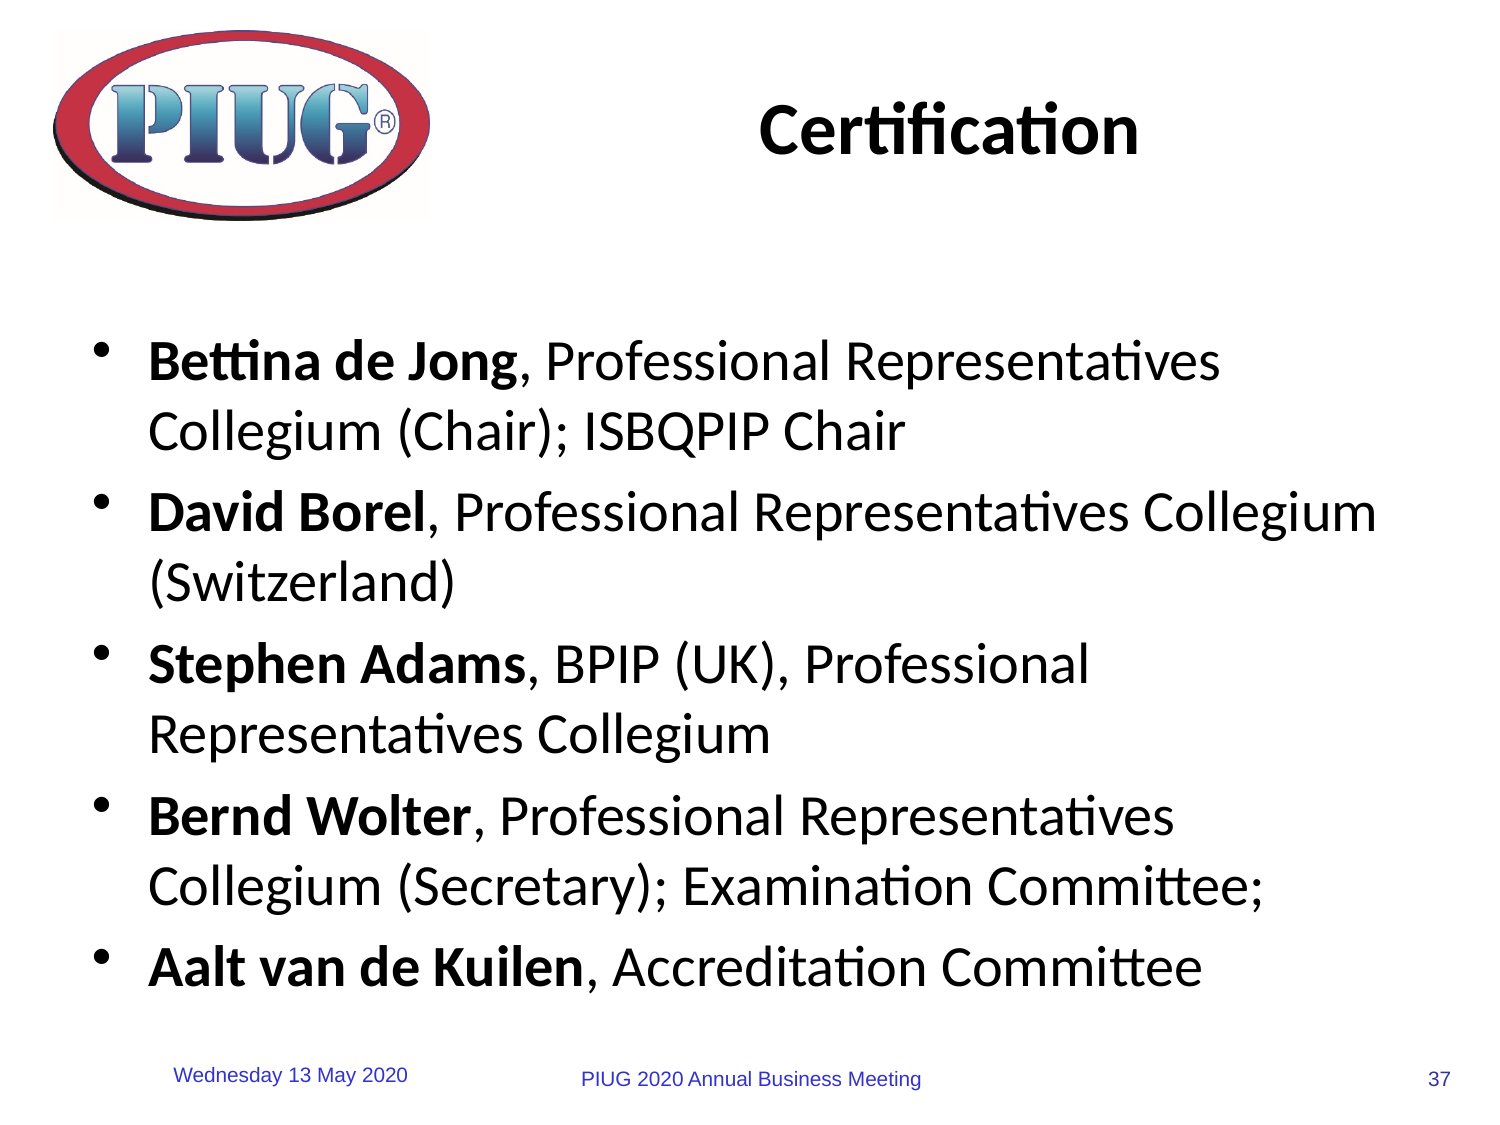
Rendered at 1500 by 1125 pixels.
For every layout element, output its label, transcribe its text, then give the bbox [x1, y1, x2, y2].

list Bettina de Jong, Professional Representatives Collegium (Chair); ISBQPIP Chair David Borel, Professional Representatives Collegium (Switzerland) Stephen Adams, BPIP (UK), Professional Representatives Collegium Bernd Wolter, Professional Representatives Collegium (Secretary); Examination Committee; Aalt van de Kuilen, Accreditation Committee [76, 314, 1436, 929]
slide_number 37 [1116, 1058, 1467, 1125]
title Certification [466, 31, 1435, 219]
picture [53, 30, 430, 221]
